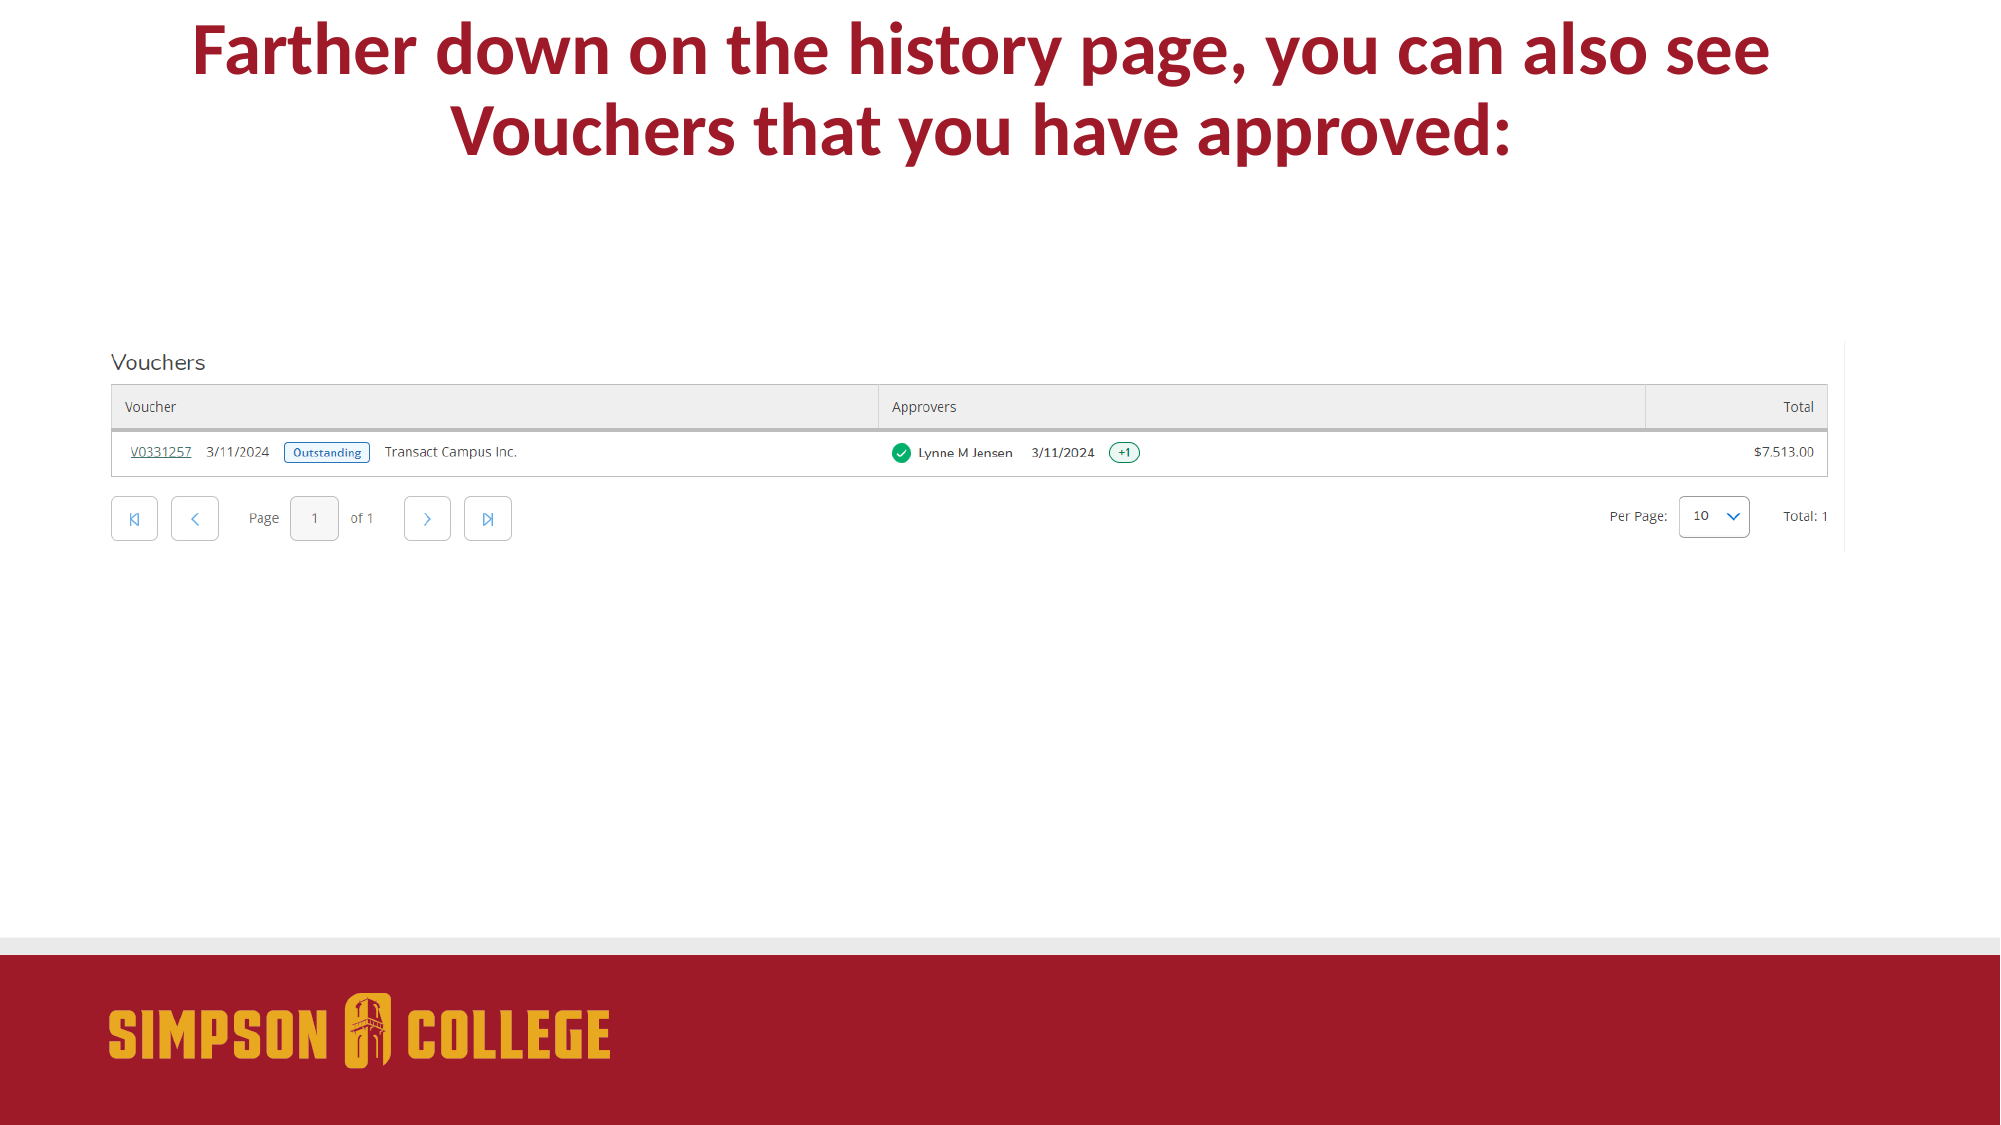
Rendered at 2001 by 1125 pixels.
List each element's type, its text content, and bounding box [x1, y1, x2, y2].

title Farther down on the history page, you can also see Vouchers that you have approved: [38, 210, 1926, 472]
picture [95, 341, 1845, 552]
picture [96, 981, 623, 1080]
